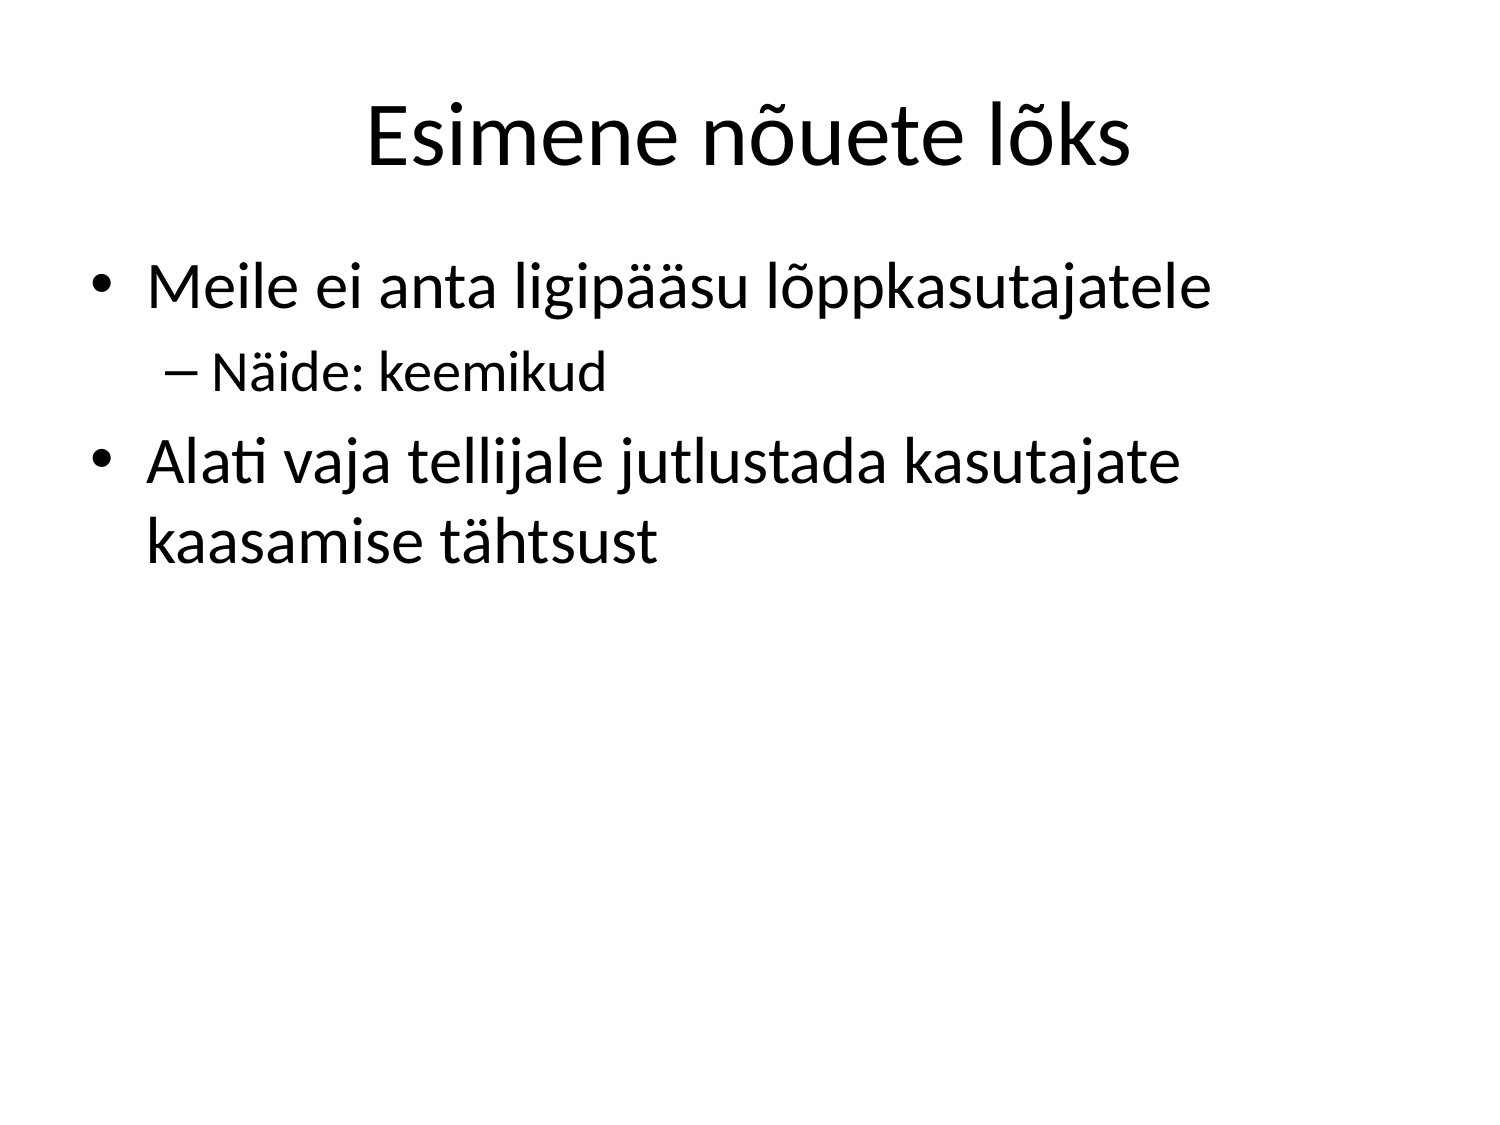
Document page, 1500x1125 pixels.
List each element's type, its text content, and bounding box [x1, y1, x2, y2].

list Meile ei anta ligipääsu lõppkasutajatele Näide: keemikud Alati vaja tellijale jutlustada kasutajate kaasamise tähtsust [75, 234, 1425, 1005]
title Esimene nõuete lõks [75, 35, 1425, 223]
